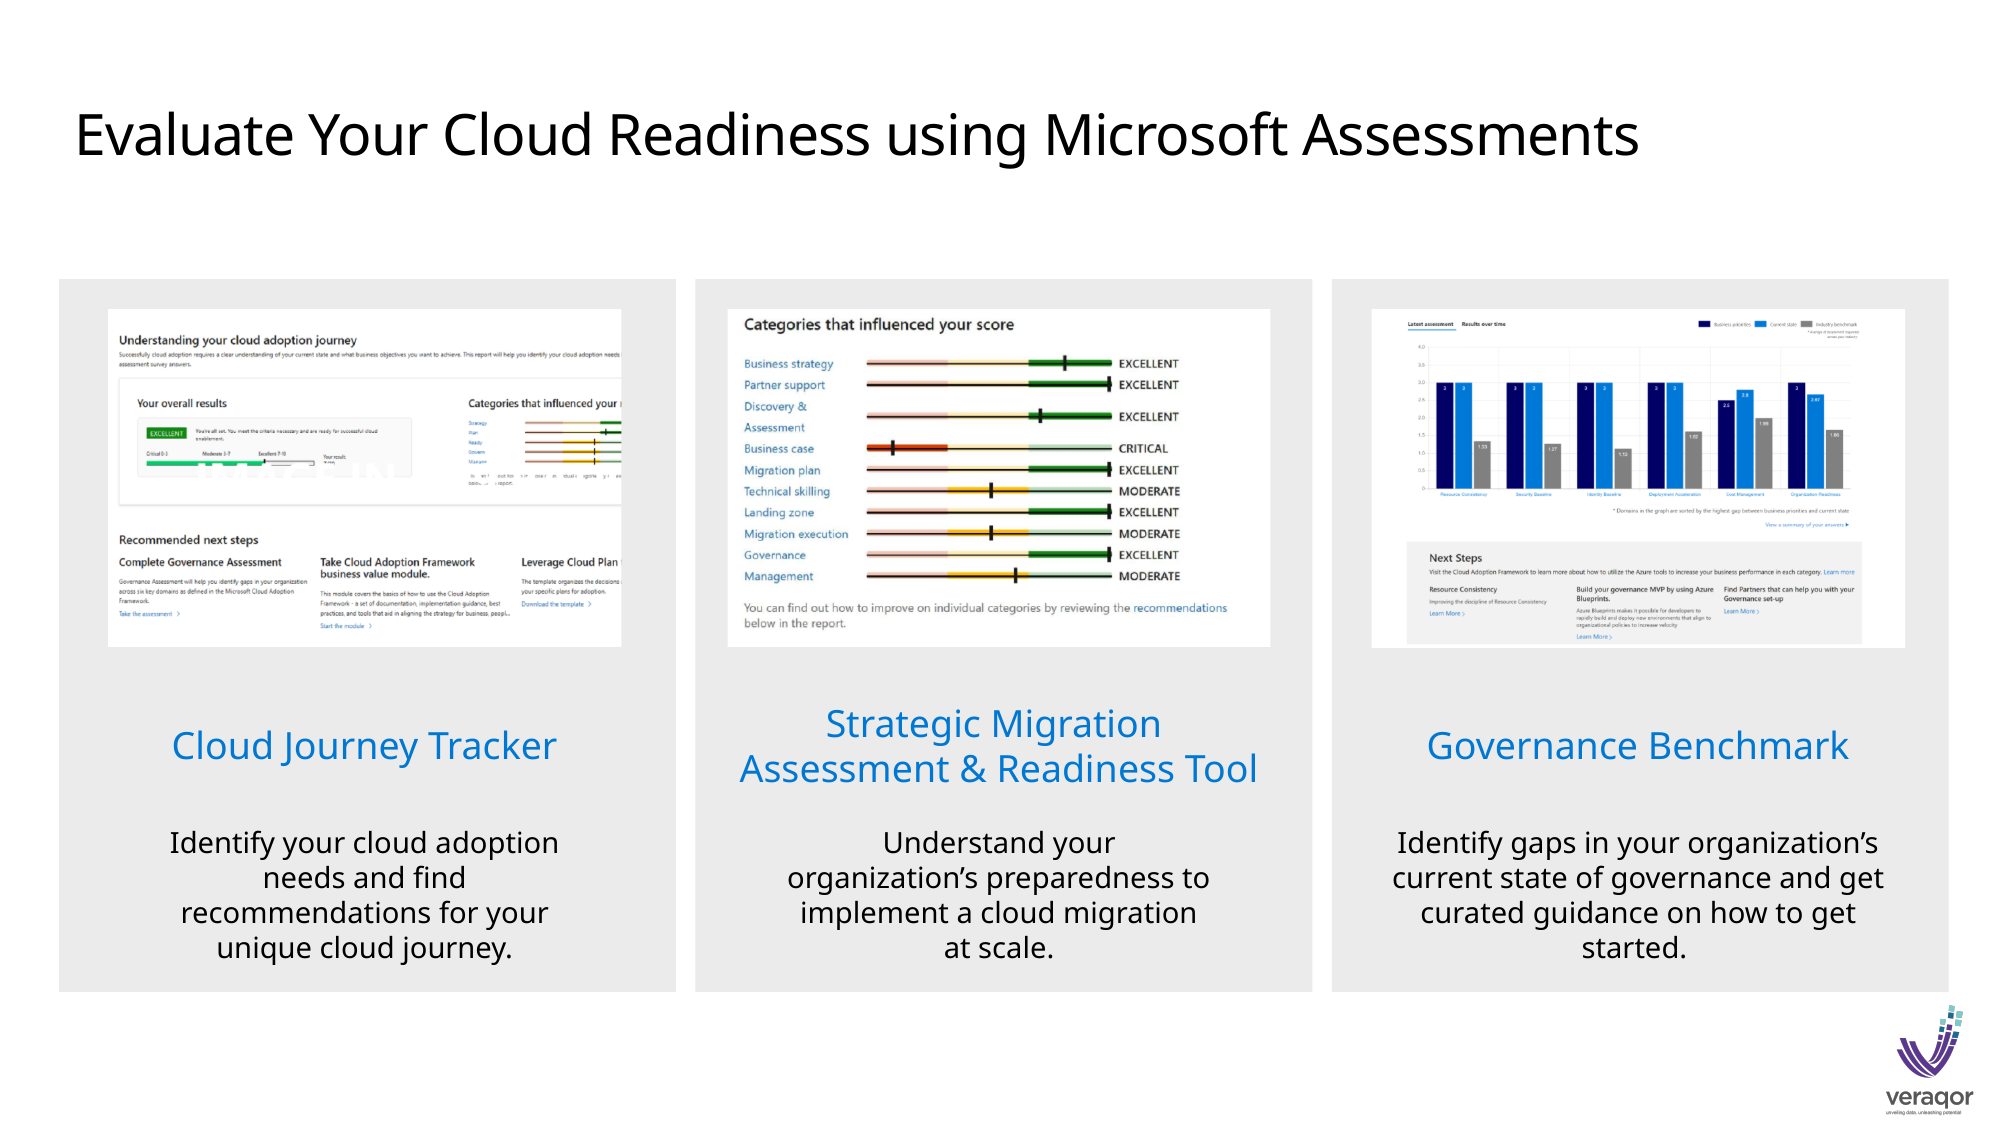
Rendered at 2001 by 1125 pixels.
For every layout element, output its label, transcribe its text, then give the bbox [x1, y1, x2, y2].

text_box Identify gaps in your organization’s current state of governance and get curated guidance on how to get started. [1377, 824, 1900, 965]
title Evaluate Your Cloud Readiness using Microsoft Assessments [74, 101, 1930, 233]
picture [1371, 309, 1906, 648]
text_box Understand your organization’s preparedness to implement a cloud migration at scale. [783, 824, 1215, 1000]
text_box [695, 791, 1313, 993]
text_box Strategic Migration Assessment & Readiness Tool [680, 699, 1318, 791]
picture [727, 309, 1271, 648]
text_box Governance Benchmark [1343, 722, 1933, 768]
text_box Cloud Journey Tracker [56, 722, 674, 768]
text_box [1331, 278, 1949, 993]
text_box [58, 278, 677, 993]
text_box Identify your cloud adoption needs and find recommendations for your unique cloud journey. [137, 824, 592, 965]
text_box [695, 278, 1313, 699]
picture [107, 309, 622, 648]
picture [1821, 948, 2000, 1125]
